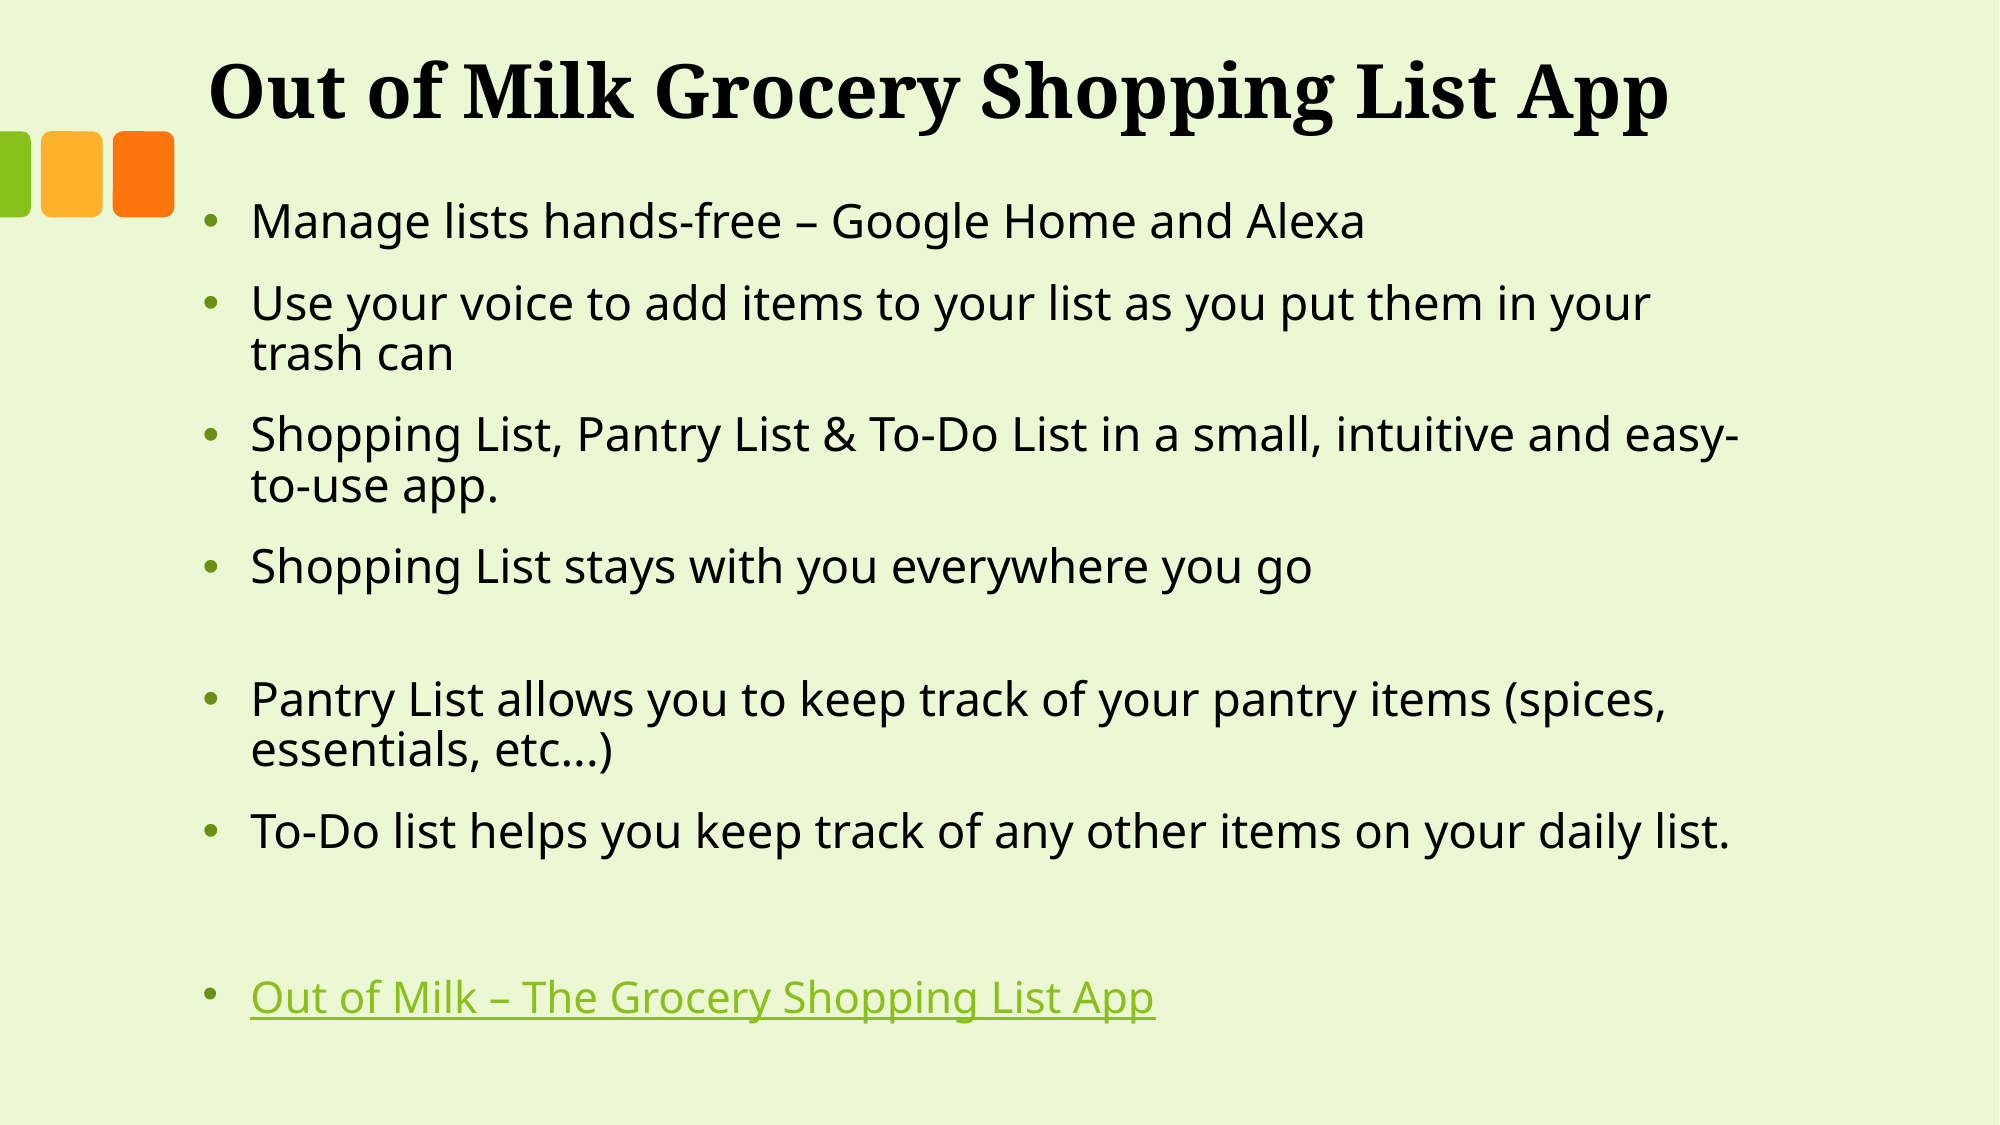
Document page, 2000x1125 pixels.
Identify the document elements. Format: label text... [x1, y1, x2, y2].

title Out of Milk Grocery Shopping List App [187, 33, 1787, 172]
list Manage lists hands-free – Google Home and Alexa Use your voice to add items to your list as you put them in your trash can Shopping List, Pantry List & To-Do List in a small, intuitive and easy-to-use app. Shopping List stays with you everywhere you go Pantry List allows you to keep track of your pantry items (spices, essentials, etc...) To-Do list helps you keep track of any other items on your daily list. Out of Milk – The Grocery Shopping List App [182, 188, 1783, 1044]
